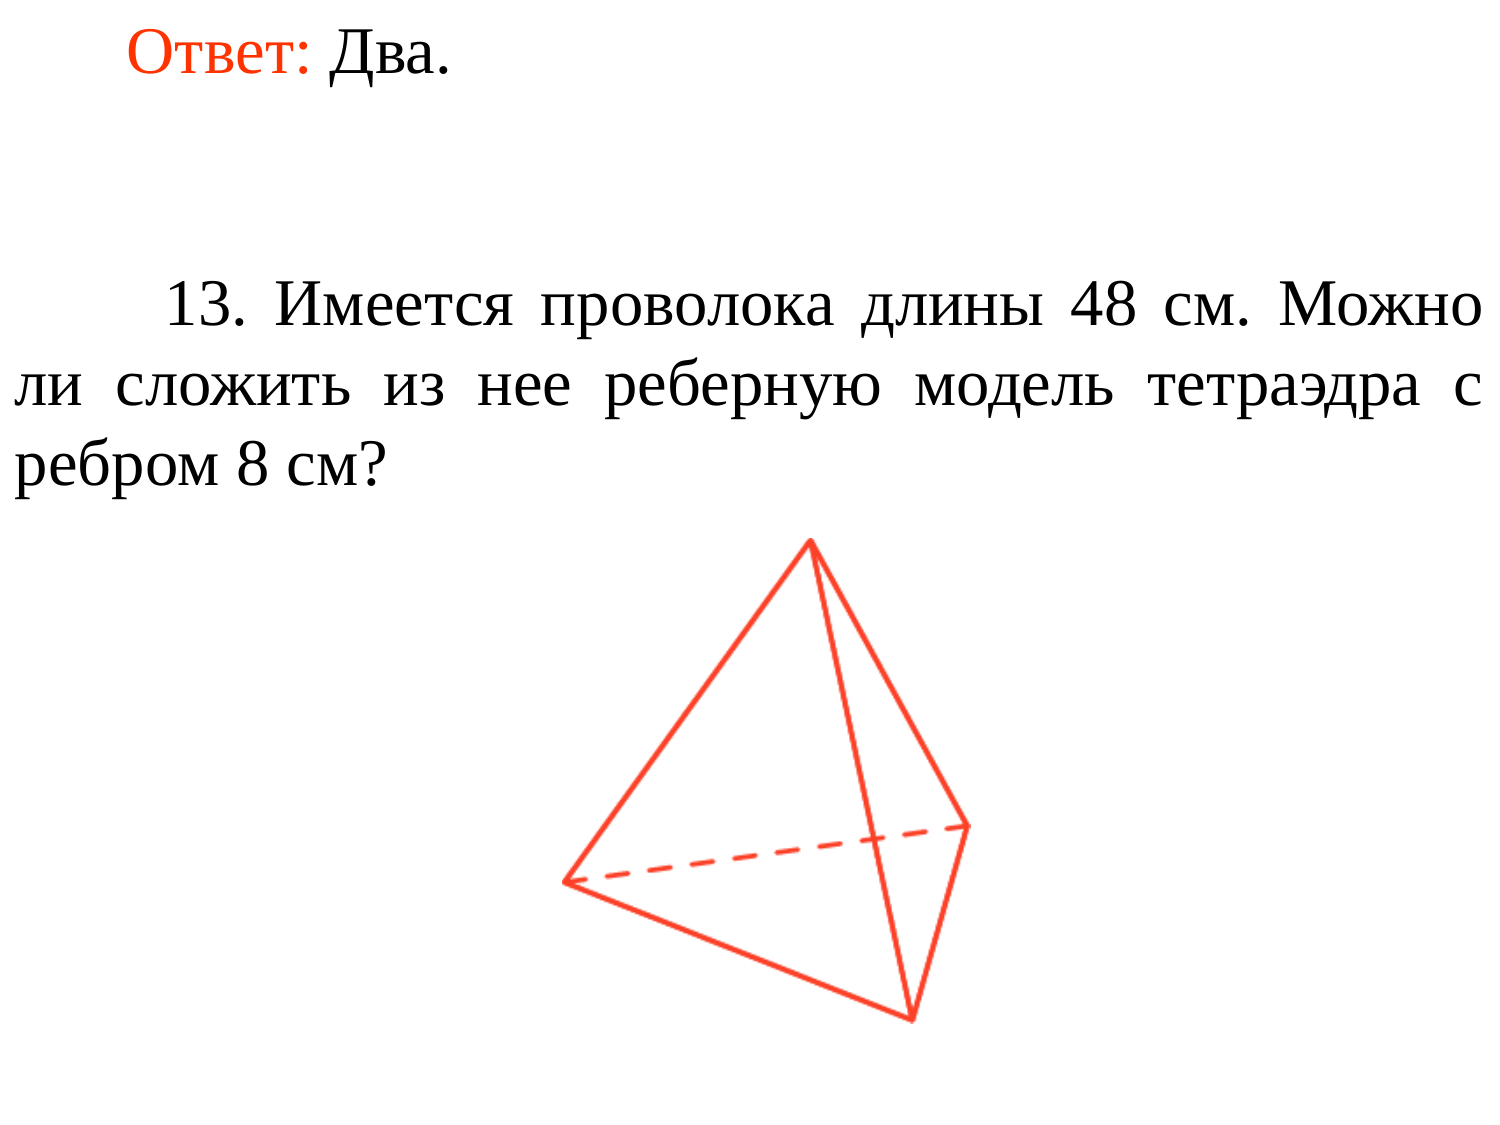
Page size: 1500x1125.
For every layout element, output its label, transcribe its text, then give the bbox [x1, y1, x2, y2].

text_box 13. Имеется проволока длины 48 см. Можно ли сложить из нее реберную модель тетраэдра с ребром 8 см? [0, 251, 1500, 506]
picture [562, 538, 971, 1024]
text_box Ответ: Два. [112, 0, 938, 95]
